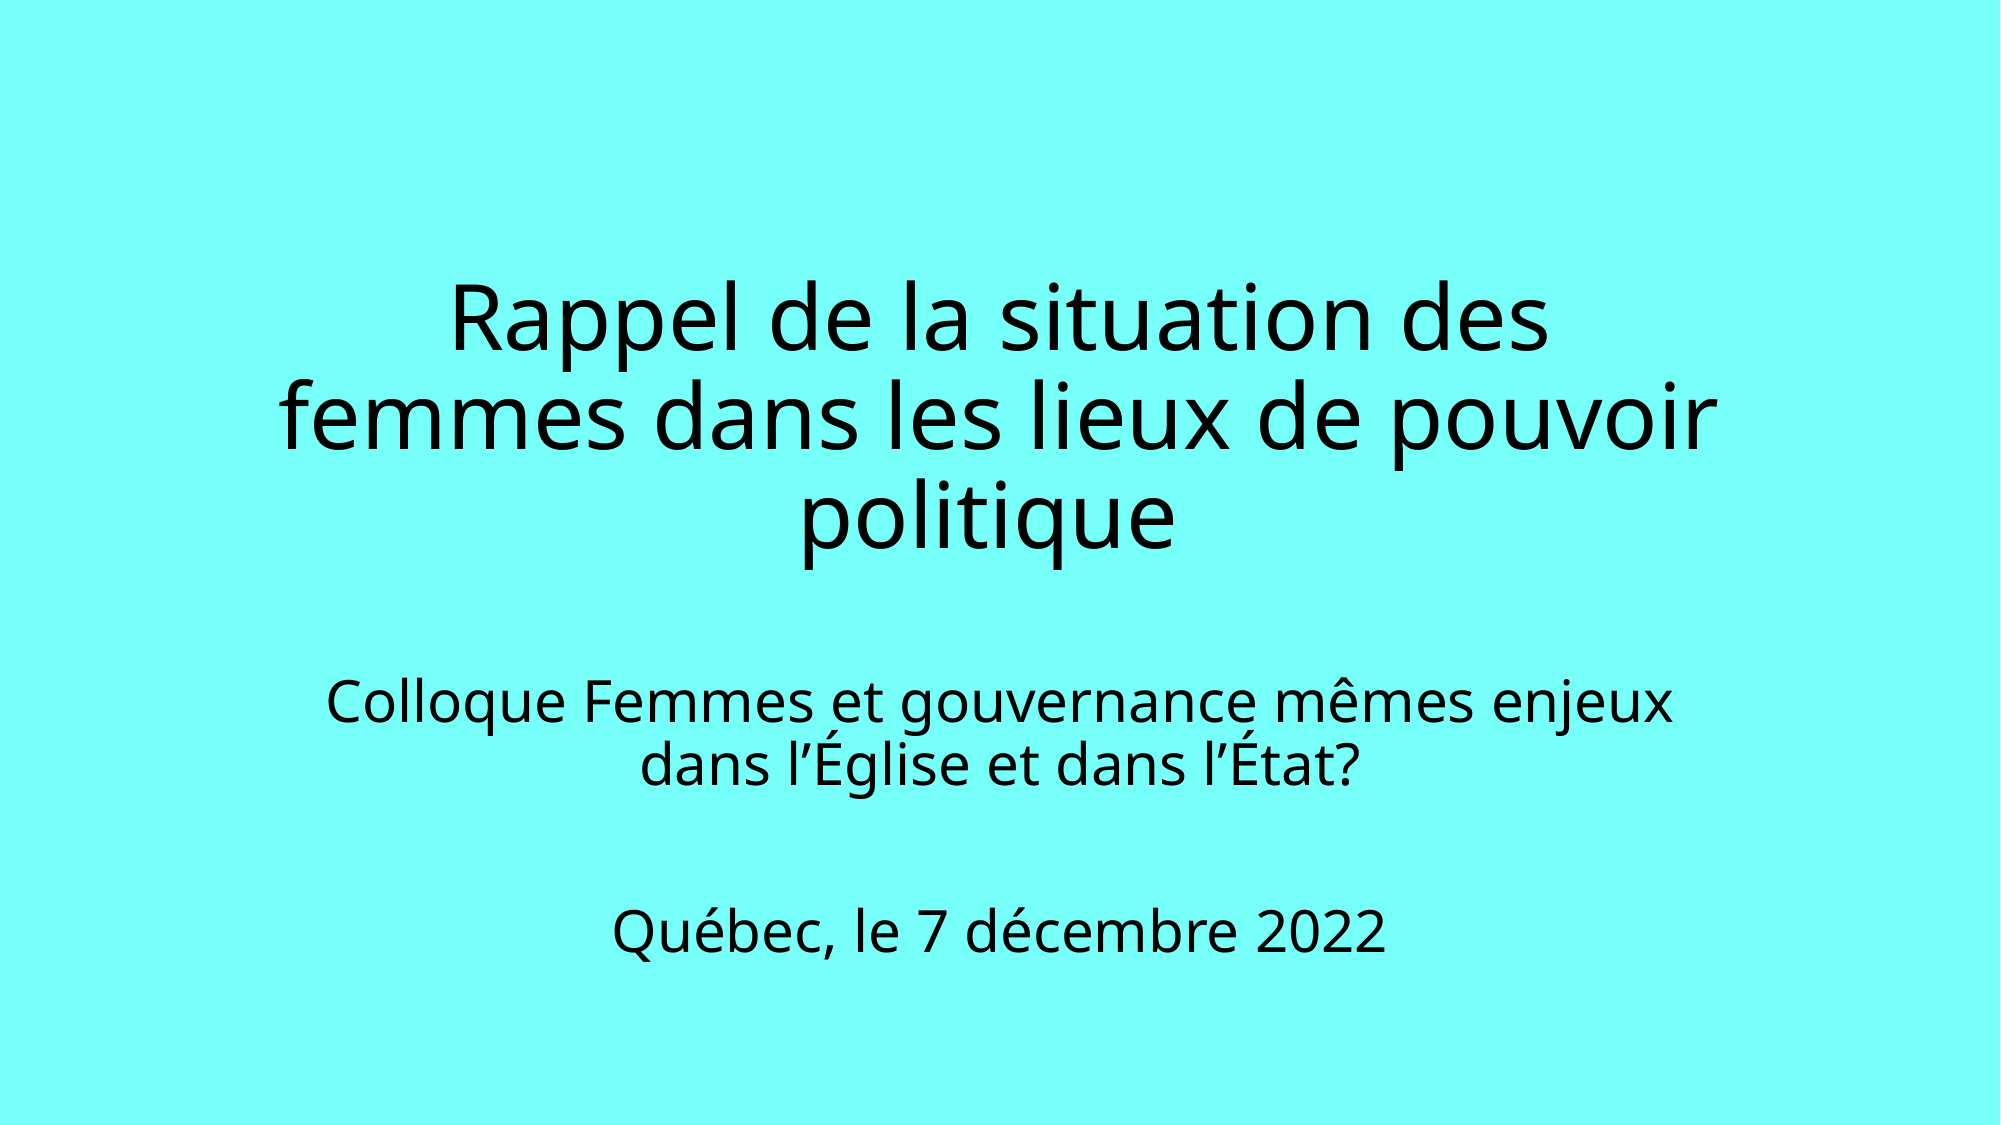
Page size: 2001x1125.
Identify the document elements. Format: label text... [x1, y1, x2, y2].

subtitle Colloque Femmes et gouvernance mêmes enjeux dans l’Église et dans l’État? Québec, le 7 décembre 2022 [249, 664, 1750, 863]
title Rappel de la situation des femmes dans les lieux de pouvoir politique [249, 184, 1750, 576]
